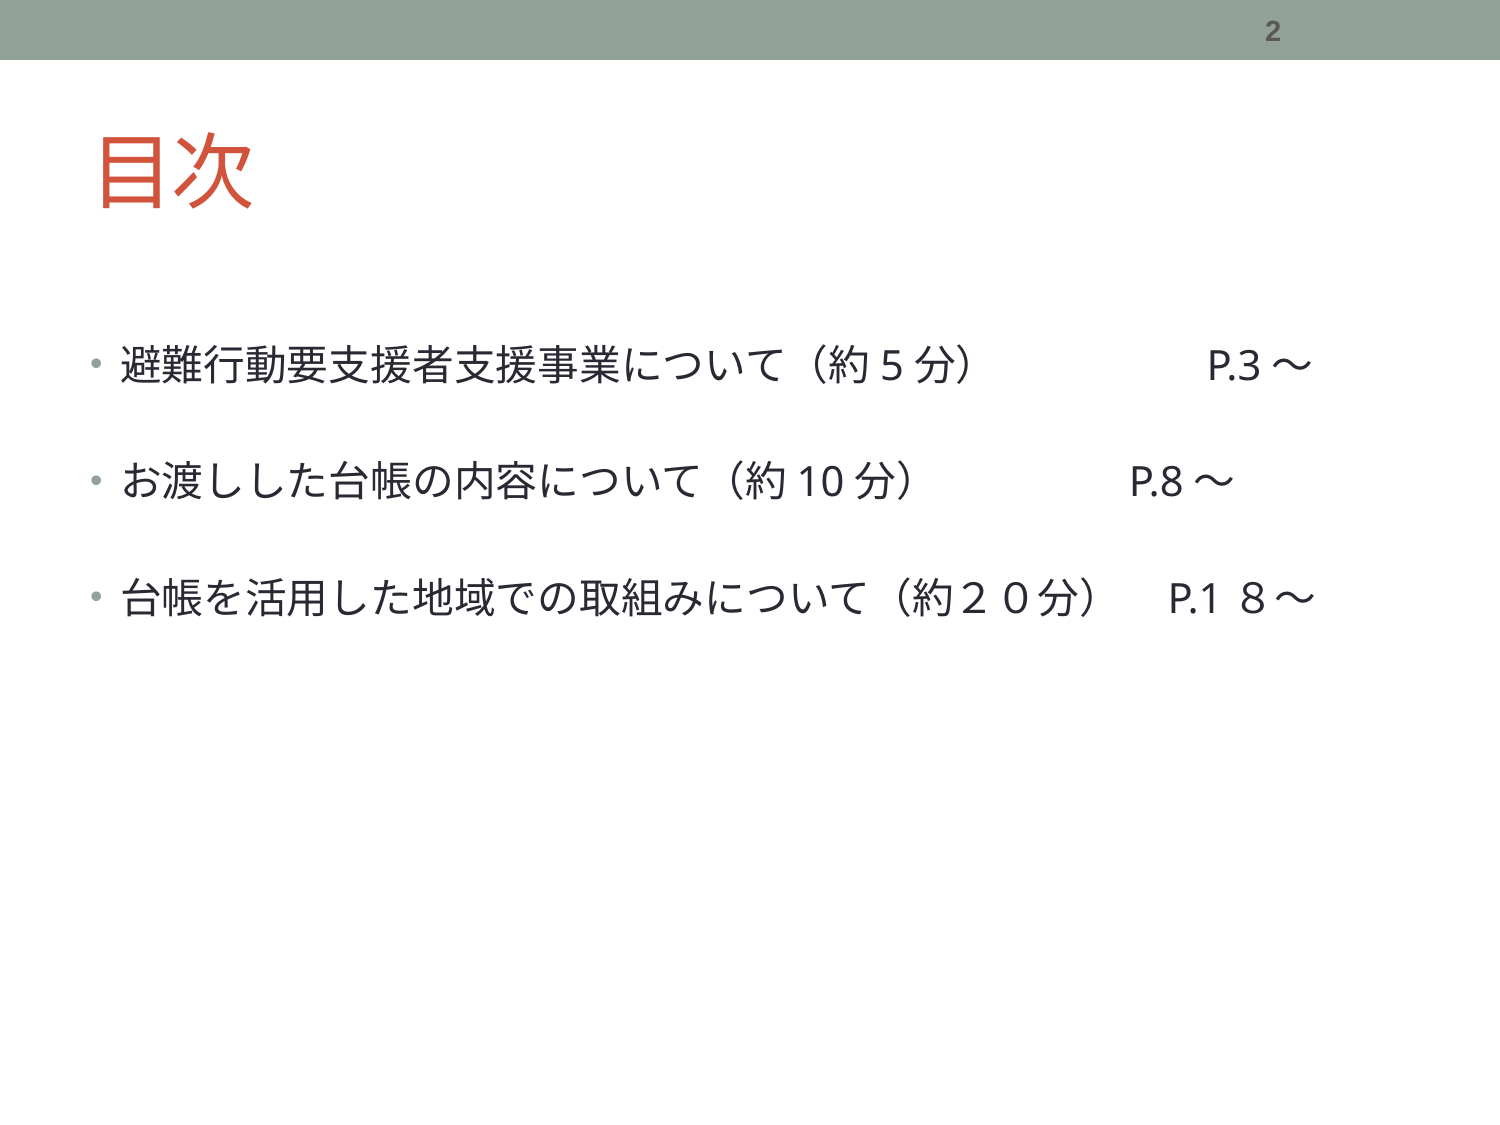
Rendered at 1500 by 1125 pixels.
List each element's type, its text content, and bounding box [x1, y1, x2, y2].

slide_number 2 [1250, 3, 1425, 57]
list 避難行動要支援者支援事業について（約5分） P.3～ お渡しした台帳の内容について（約10分） P.8～ 台帳を活用した地域での取組みについて（約２０分） P.1８～ [75, 262, 1425, 1063]
title 目次 [75, 87, 1425, 250]
